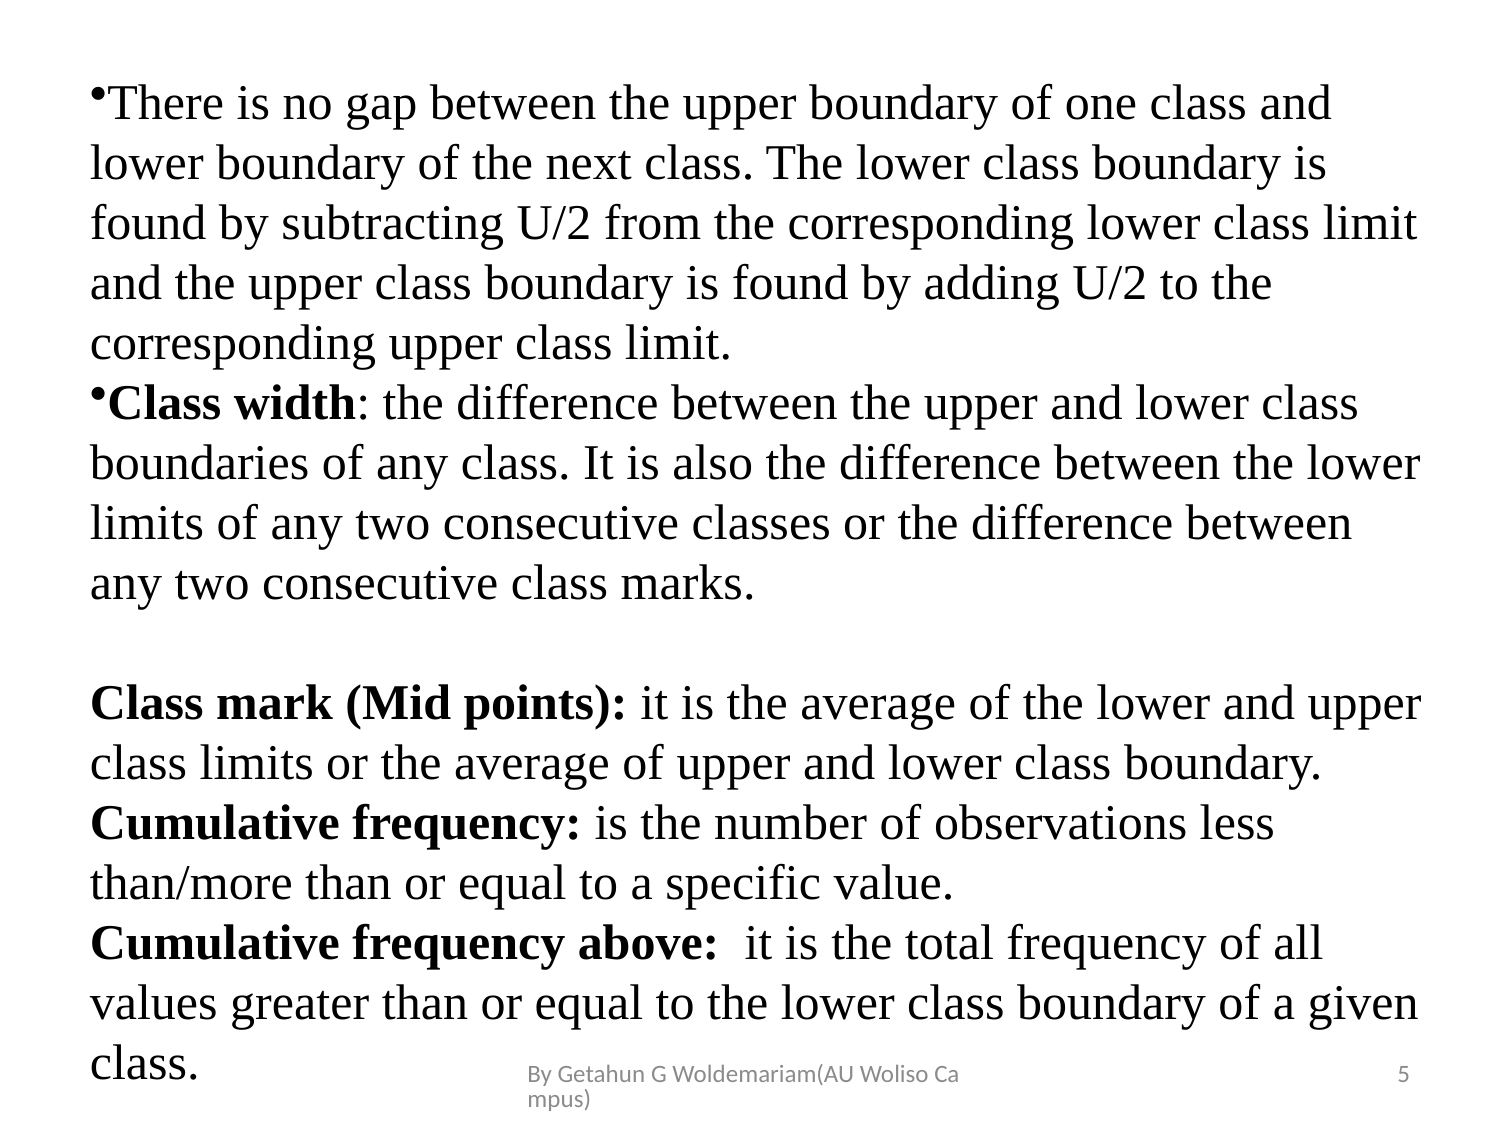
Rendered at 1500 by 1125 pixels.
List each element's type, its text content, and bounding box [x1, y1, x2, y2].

footer By Getahun G Woldemariam(AU Woliso Campus) [512, 1042, 988, 1103]
text_box There is no gap between the upper boundary of one class and lower boundary of the next class. The lower class boundary is found by subtracting U/2 from the corresponding lower class limit and the upper class boundary is found by adding U/2 to the corresponding upper class limit. Class width: the difference between the upper and lower class boundaries of any class. It is also the difference between the lower limits of any two consecutive classes or the difference between any two consecutive class marks. Class mark (Mid points): it is the average of the lower and upper class limits or the average of upper and lower class boundary. Cumulative frequency: is the number of observations less than/more than or equal to a specific value. Cumulative frequency above: it is the total frequency of all values greater than or equal to the lower class boundary of a given class. [74, 62, 1438, 1098]
slide_number 5 [1074, 1042, 1425, 1103]
